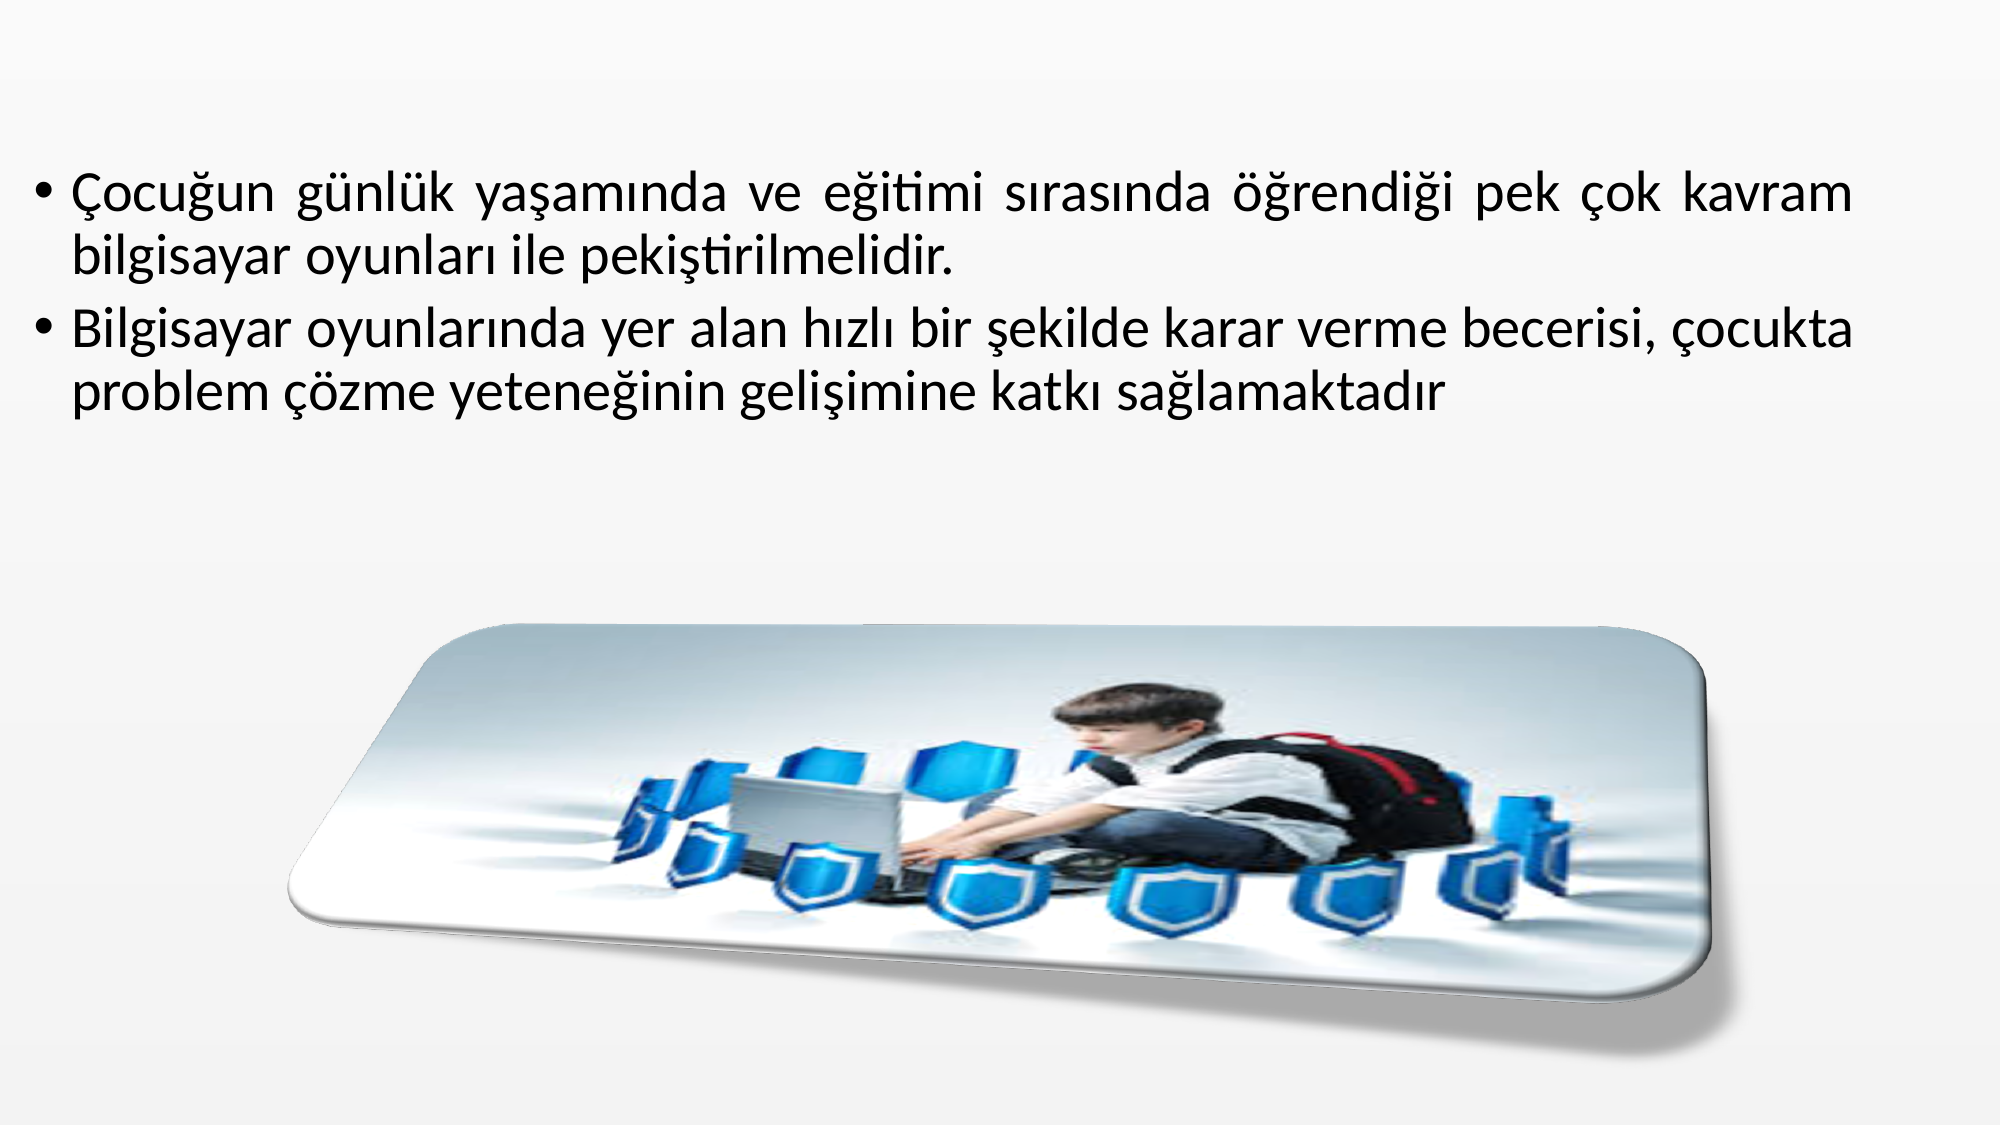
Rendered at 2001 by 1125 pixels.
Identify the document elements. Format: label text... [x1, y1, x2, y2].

text_box Çocuğun günlük yaşamında ve eğitimi sırasında öğrendiği pek çok kavram bilgisayar oyunları ile pekiştirilmelidir. Bilgisayar oyunlarında yer alan hızlı bir şekilde karar verme becerisi, çocukta problem çözme yeteneğinin gelişimine katkı sağlamaktadır [0, 153, 1871, 431]
picture [215, 618, 1767, 1083]
